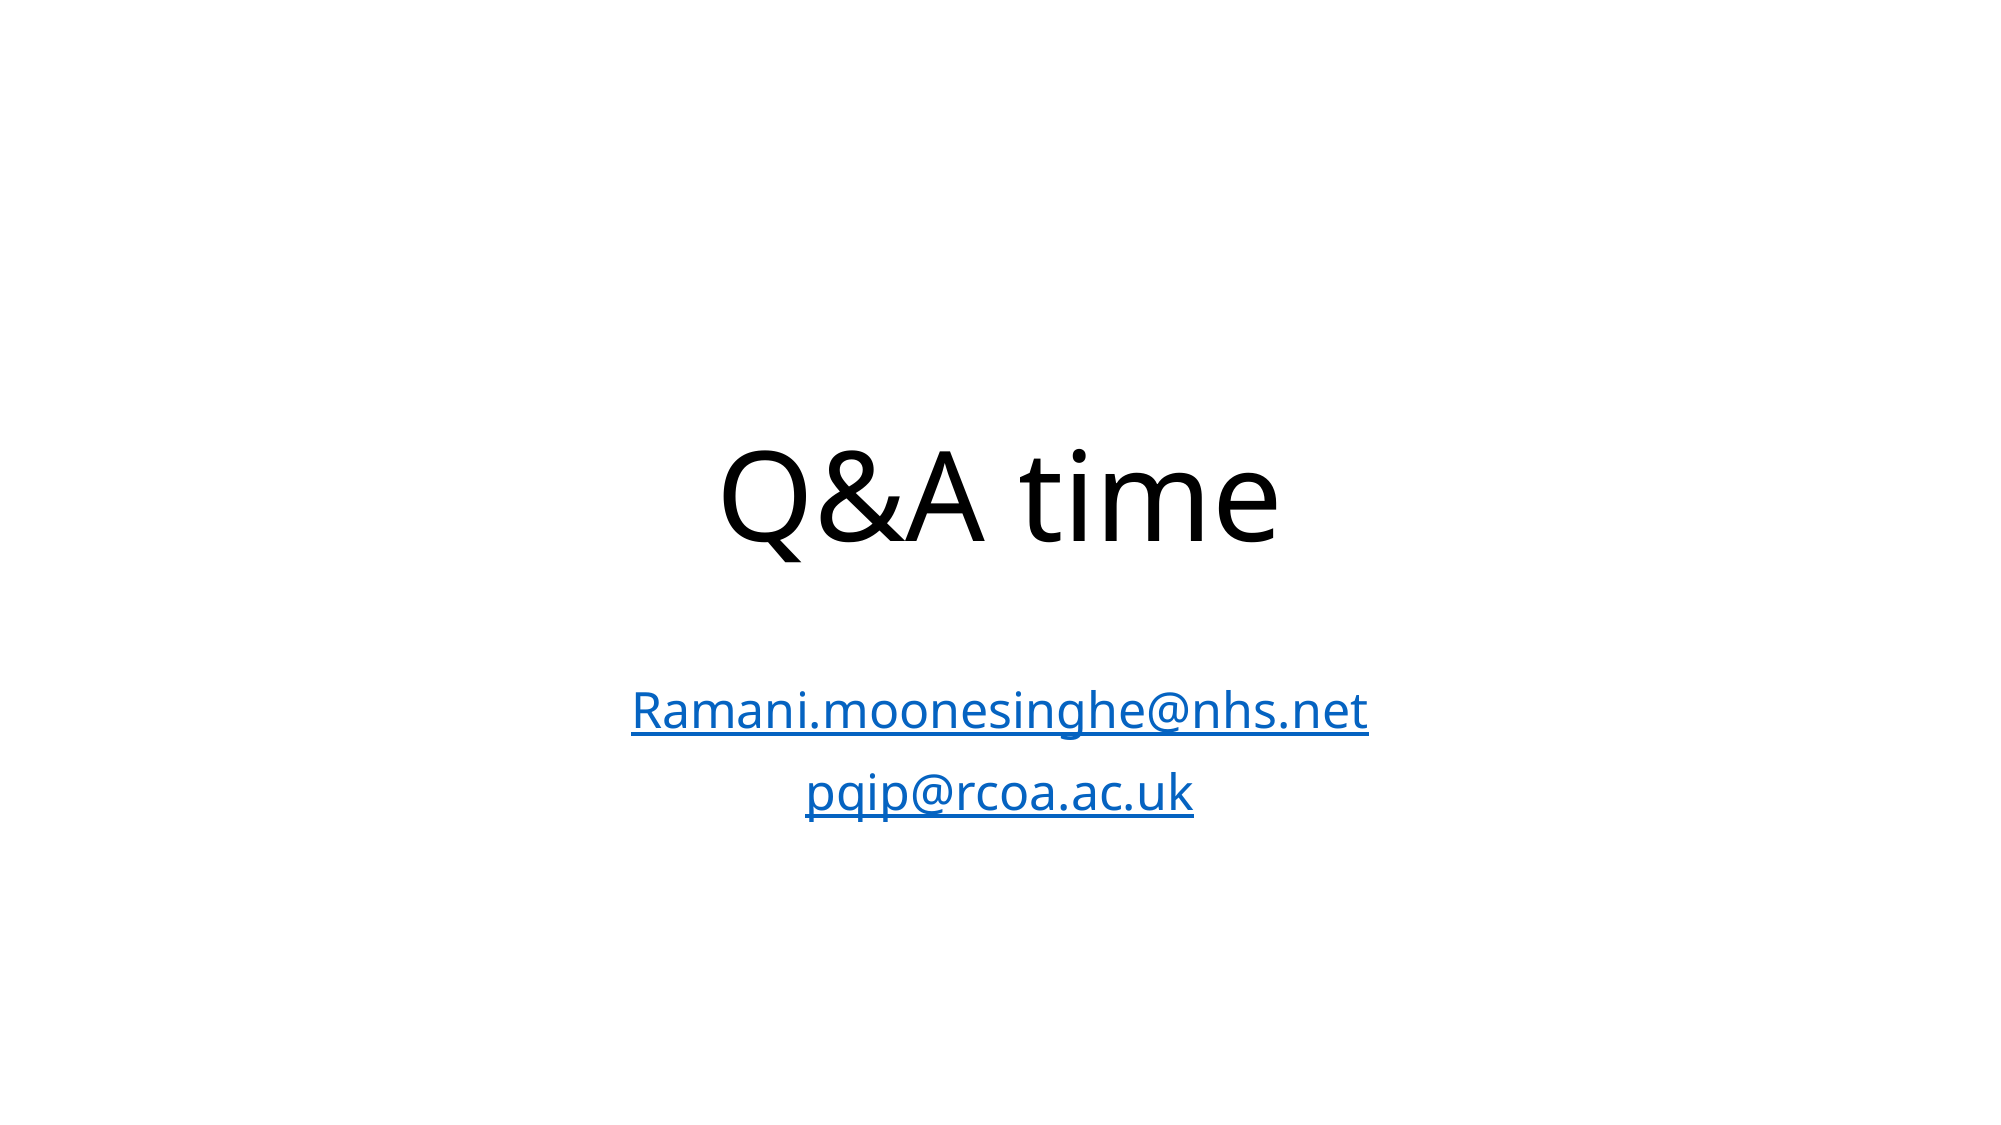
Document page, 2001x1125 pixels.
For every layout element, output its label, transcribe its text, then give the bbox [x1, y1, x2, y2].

subtitle Ramani.moonesinghe@nhs.net pqip@rcoa.ac.uk [249, 590, 1750, 863]
title Q&A time [249, 184, 1750, 576]
